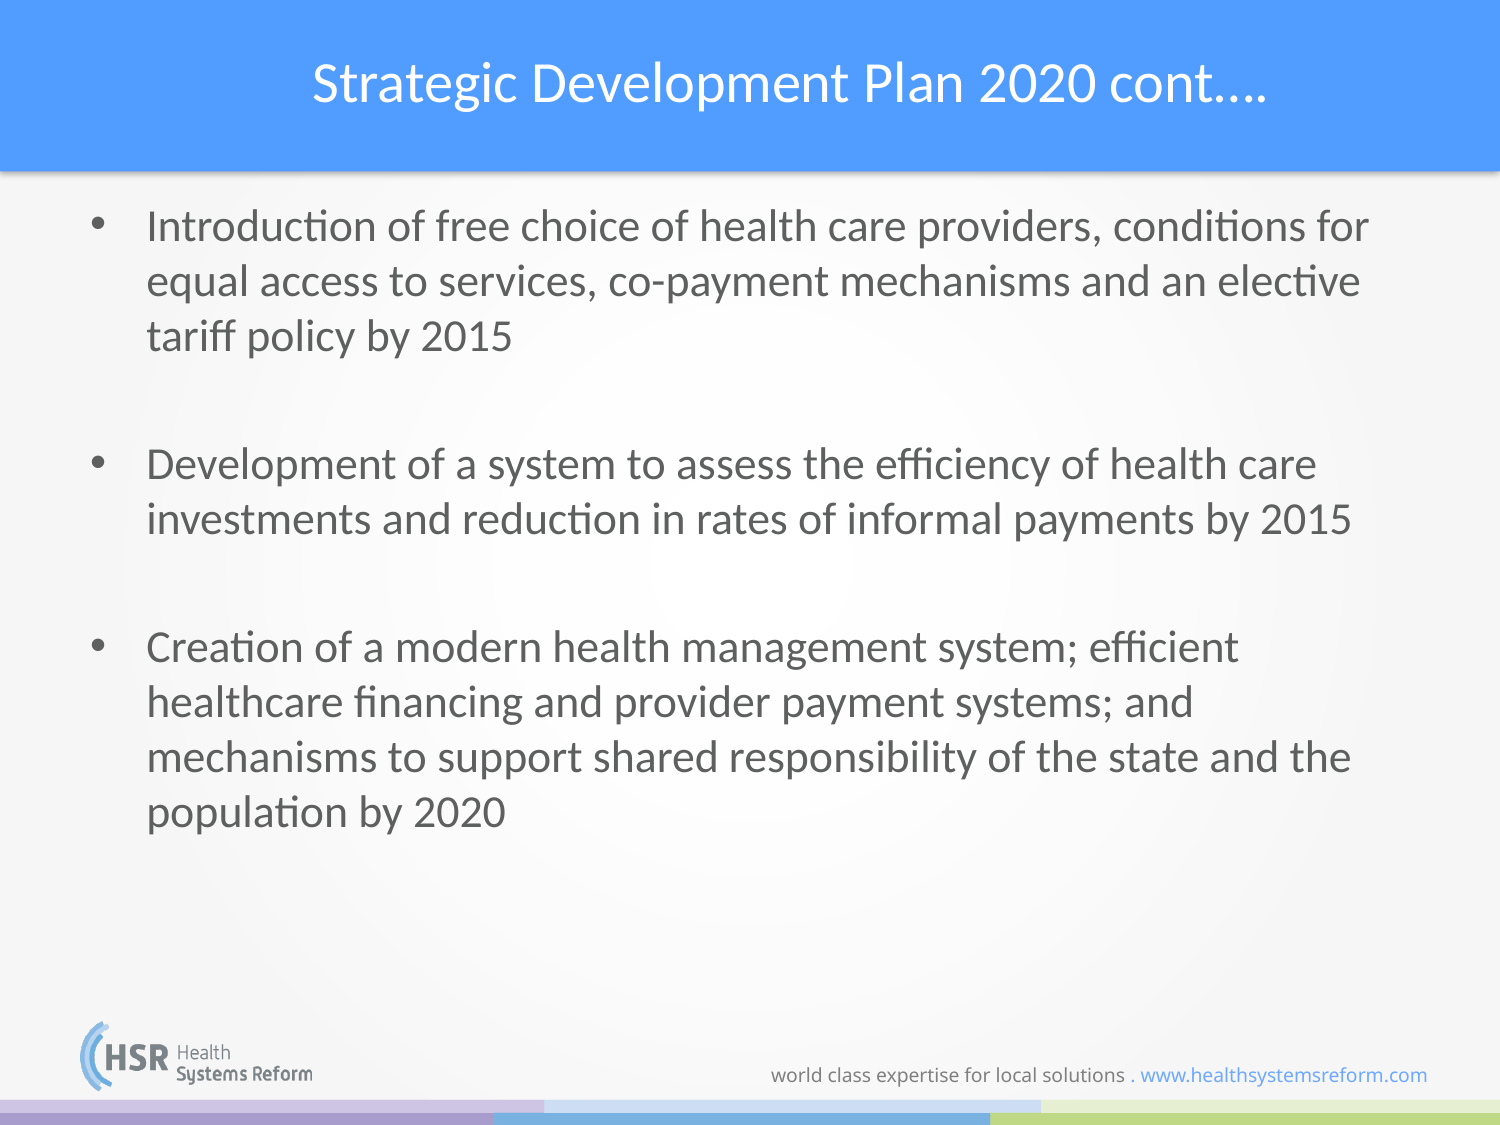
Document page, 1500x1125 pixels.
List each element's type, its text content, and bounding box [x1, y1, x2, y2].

text_box [0, 0, 1500, 172]
text_box world class expertise for local solutions . www.healthsystemsreform.com [756, 1043, 1500, 1098]
text_box Strategic Development Plan 2020 cont…. [82, 37, 1500, 122]
list Introduction of free choice of health care providers, conditions for equal access to services, co-payment mechanisms and an elective tariff policy by 2015 Development of a system to assess the efficiency of health care investments and reduction in rates of informal payments by 2015 Creation of a modern health management system; efficient healthcare financing and provider payment systems; and mechanisms to support shared responsibility of the state and the population by 2020 [75, 188, 1425, 1040]
picture [0, 172, 1500, 1125]
